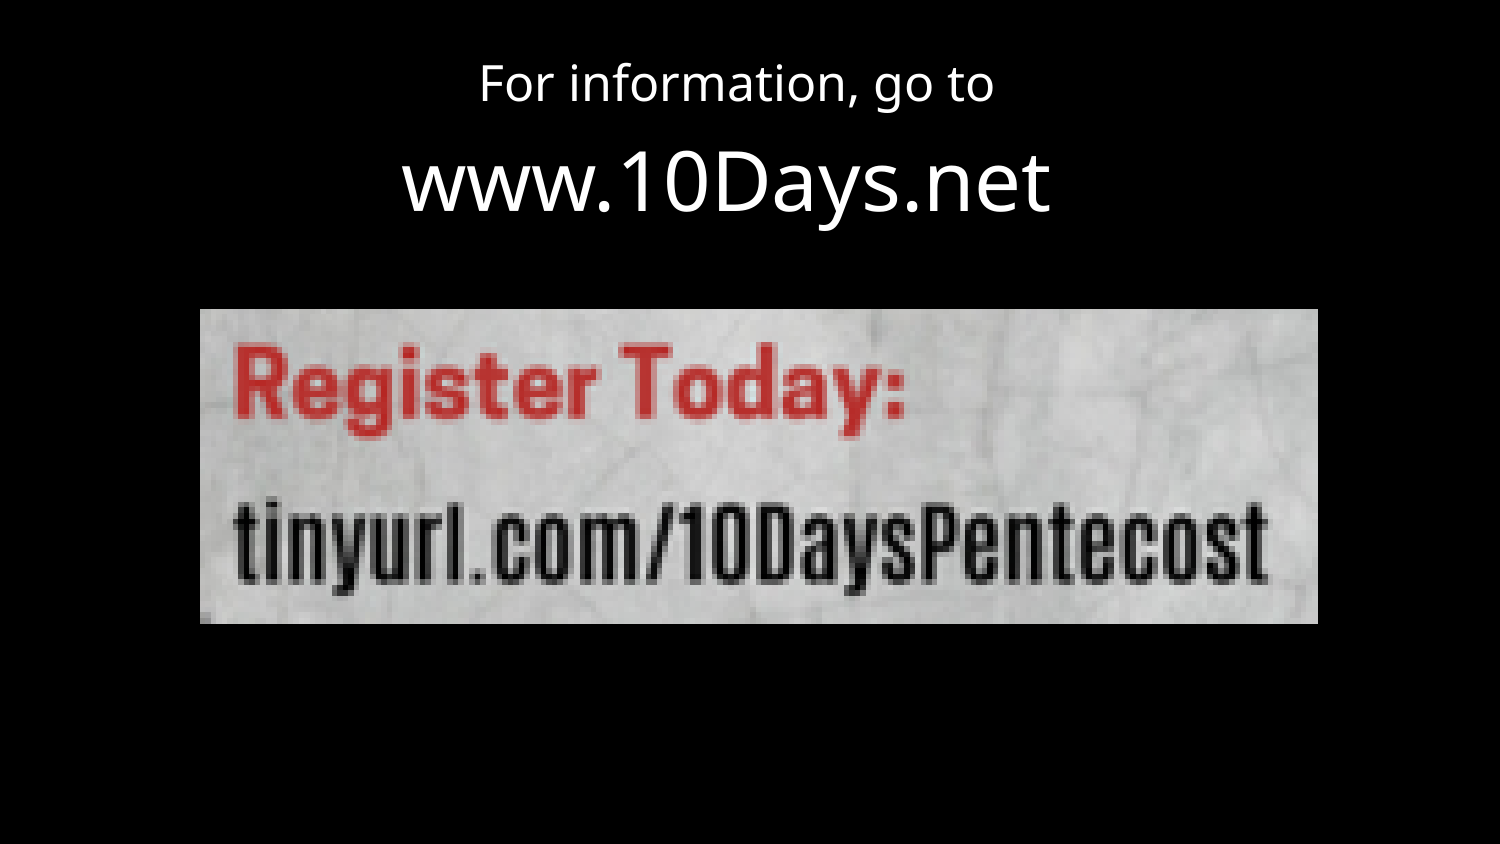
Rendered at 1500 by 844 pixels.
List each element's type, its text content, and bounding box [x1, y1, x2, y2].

list For information, go to www.10Days.net [50, 46, 1425, 810]
picture [199, 309, 1318, 624]
